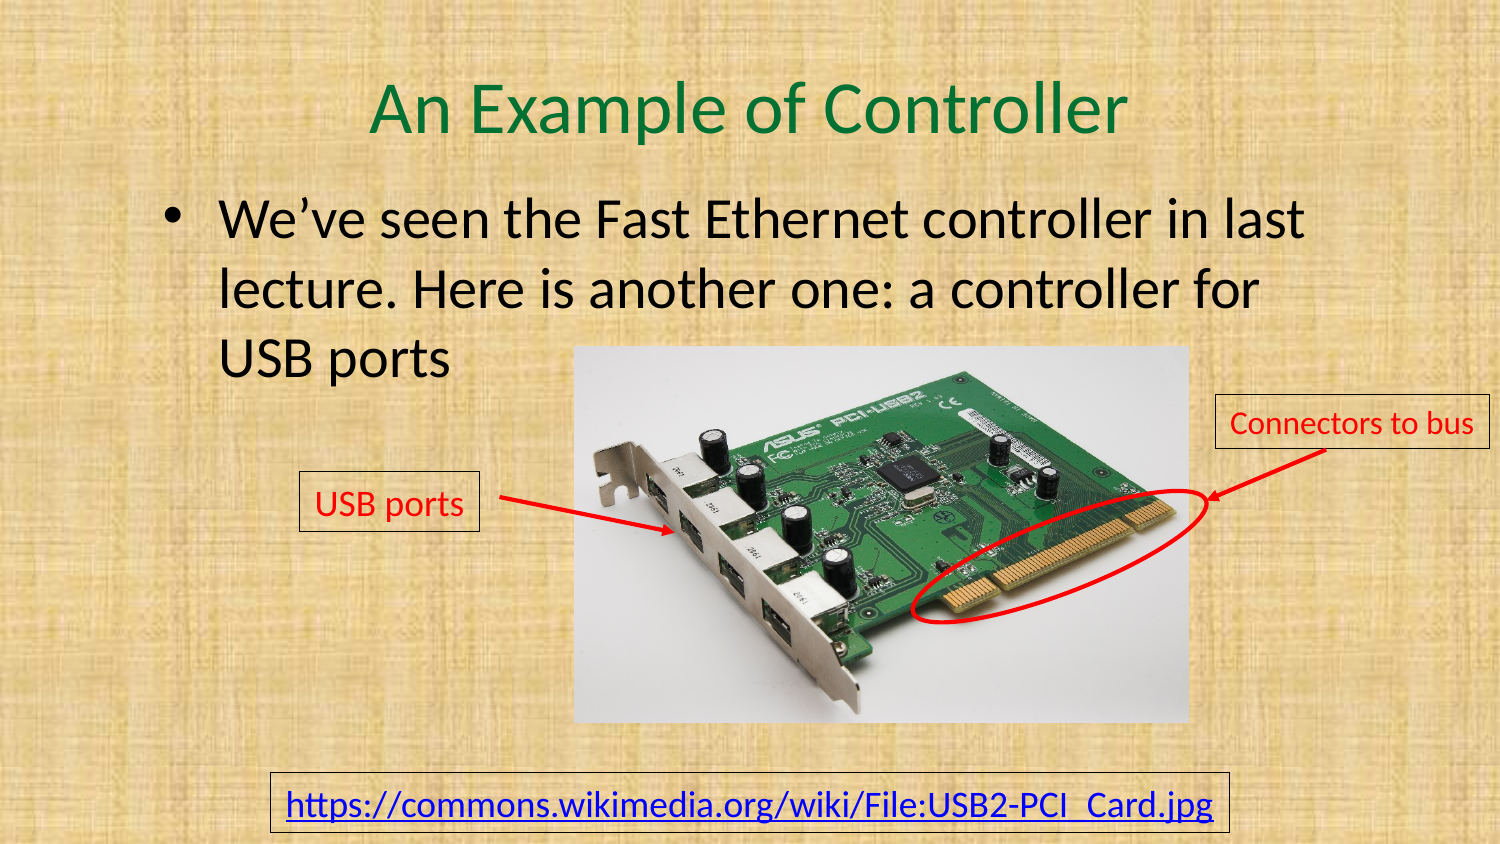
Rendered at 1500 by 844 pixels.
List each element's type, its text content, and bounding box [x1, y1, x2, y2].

text_box USB ports [299, 471, 480, 532]
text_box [499, 496, 676, 533]
text_box https://commons.wikimedia.org/wiki/File:USB2-PCI_Card.jpg [270, 772, 1230, 833]
title An Example of Controller [75, 33, 1425, 175]
text_box Connectors to bus [1215, 394, 1490, 449]
picture [0, 0, 1500, 844]
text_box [1205, 449, 1327, 501]
list We’ve seen the Fast Ethernet controller in last lecture. Here is another one: a controller for USB ports [147, 172, 1353, 398]
text_box [1194, 490, 1208, 527]
